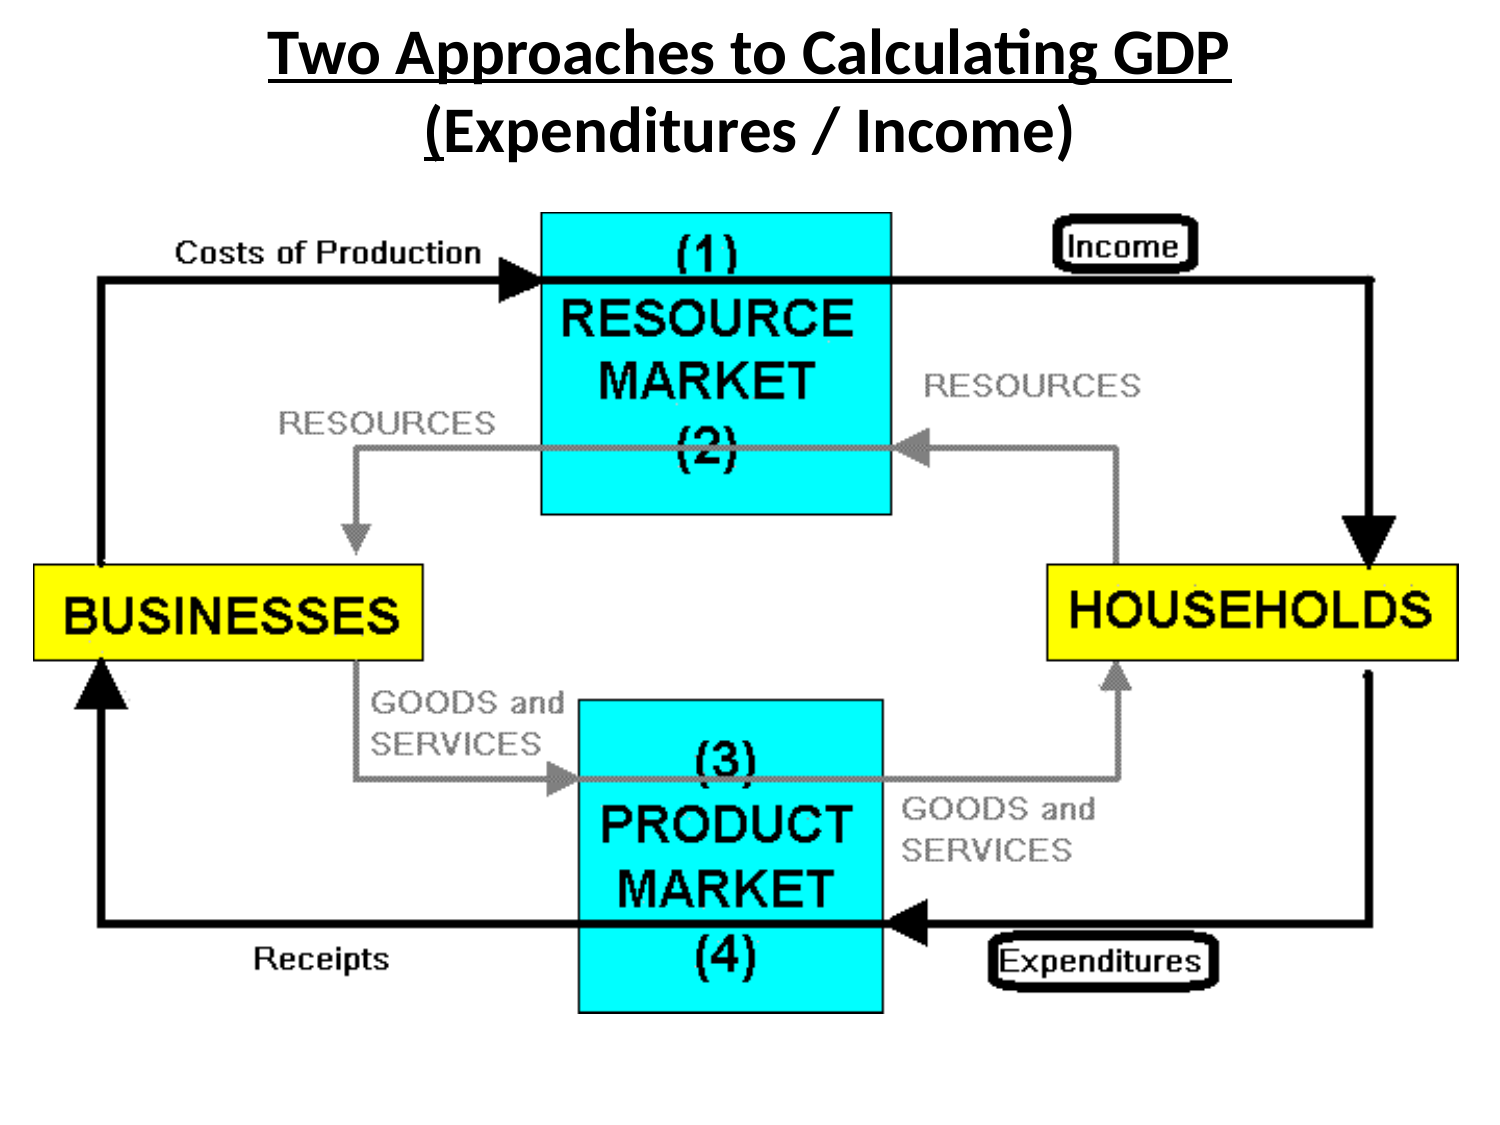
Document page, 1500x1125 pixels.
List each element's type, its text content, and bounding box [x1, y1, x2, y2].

picture [32, 212, 1459, 1014]
title Two Approaches to Calculating GDP (Expenditures / Income) [75, 0, 1425, 175]
